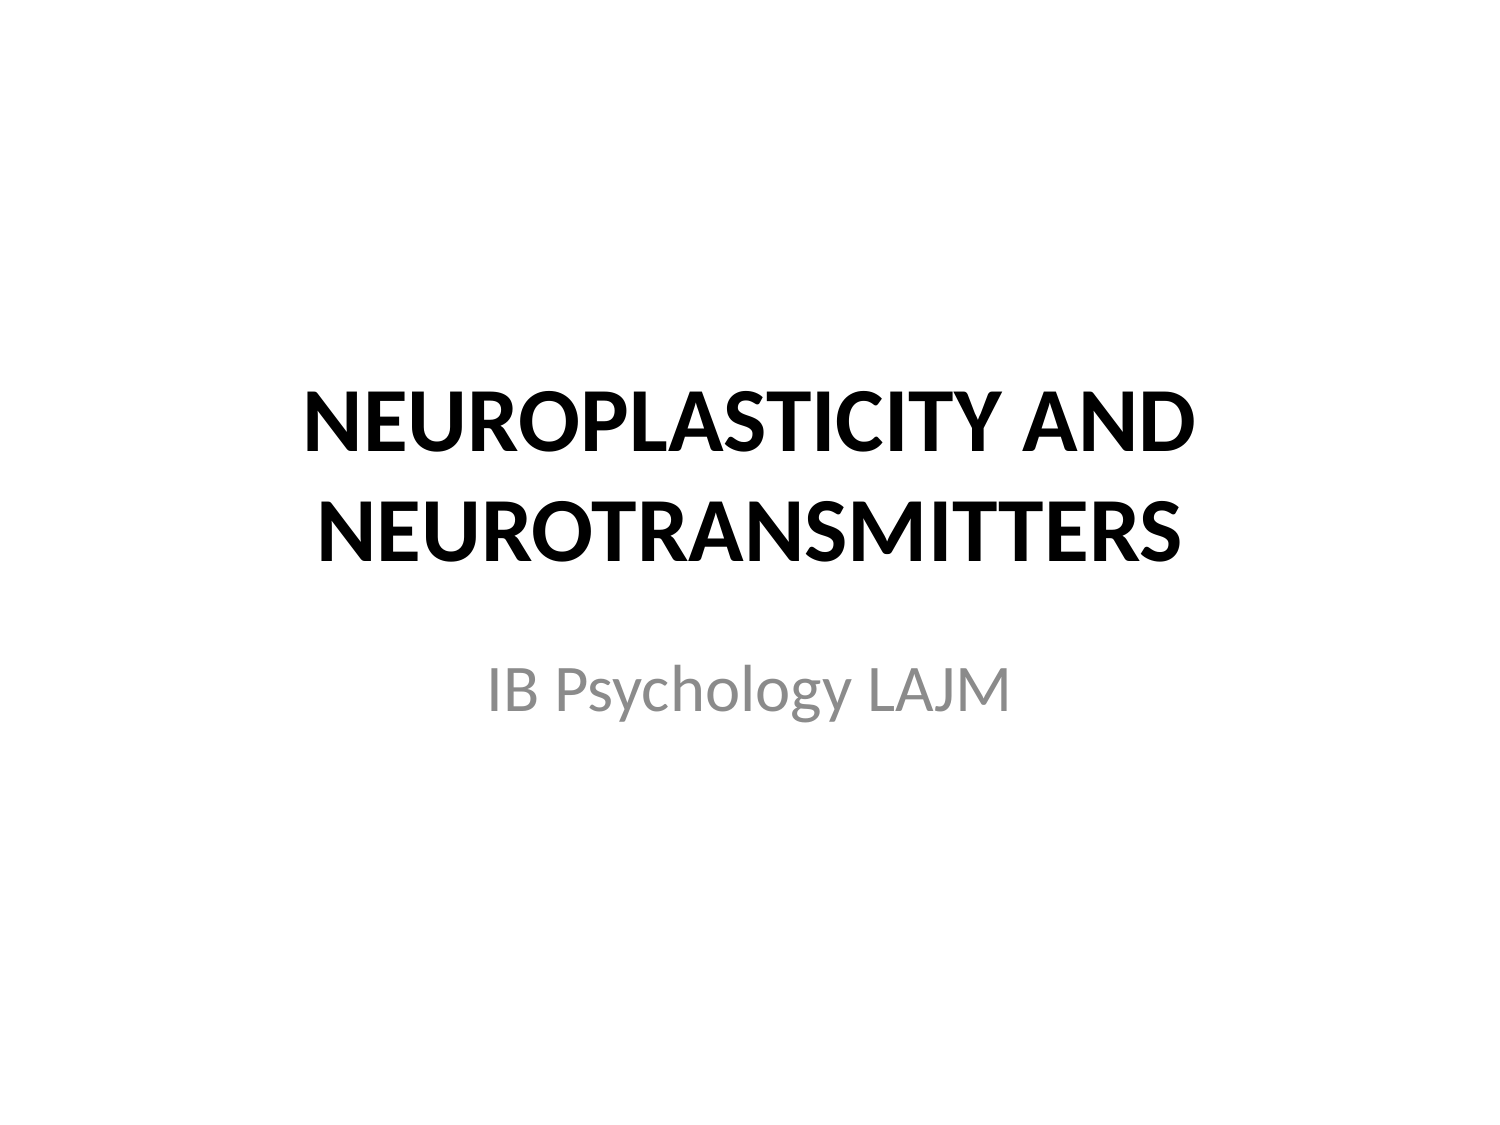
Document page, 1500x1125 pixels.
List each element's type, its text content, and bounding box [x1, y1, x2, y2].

subtitle IB Psychology LAJM [225, 637, 1275, 925]
title NEUROPLASTICITY AND NEUROTRANSMITTERS [112, 349, 1388, 591]
